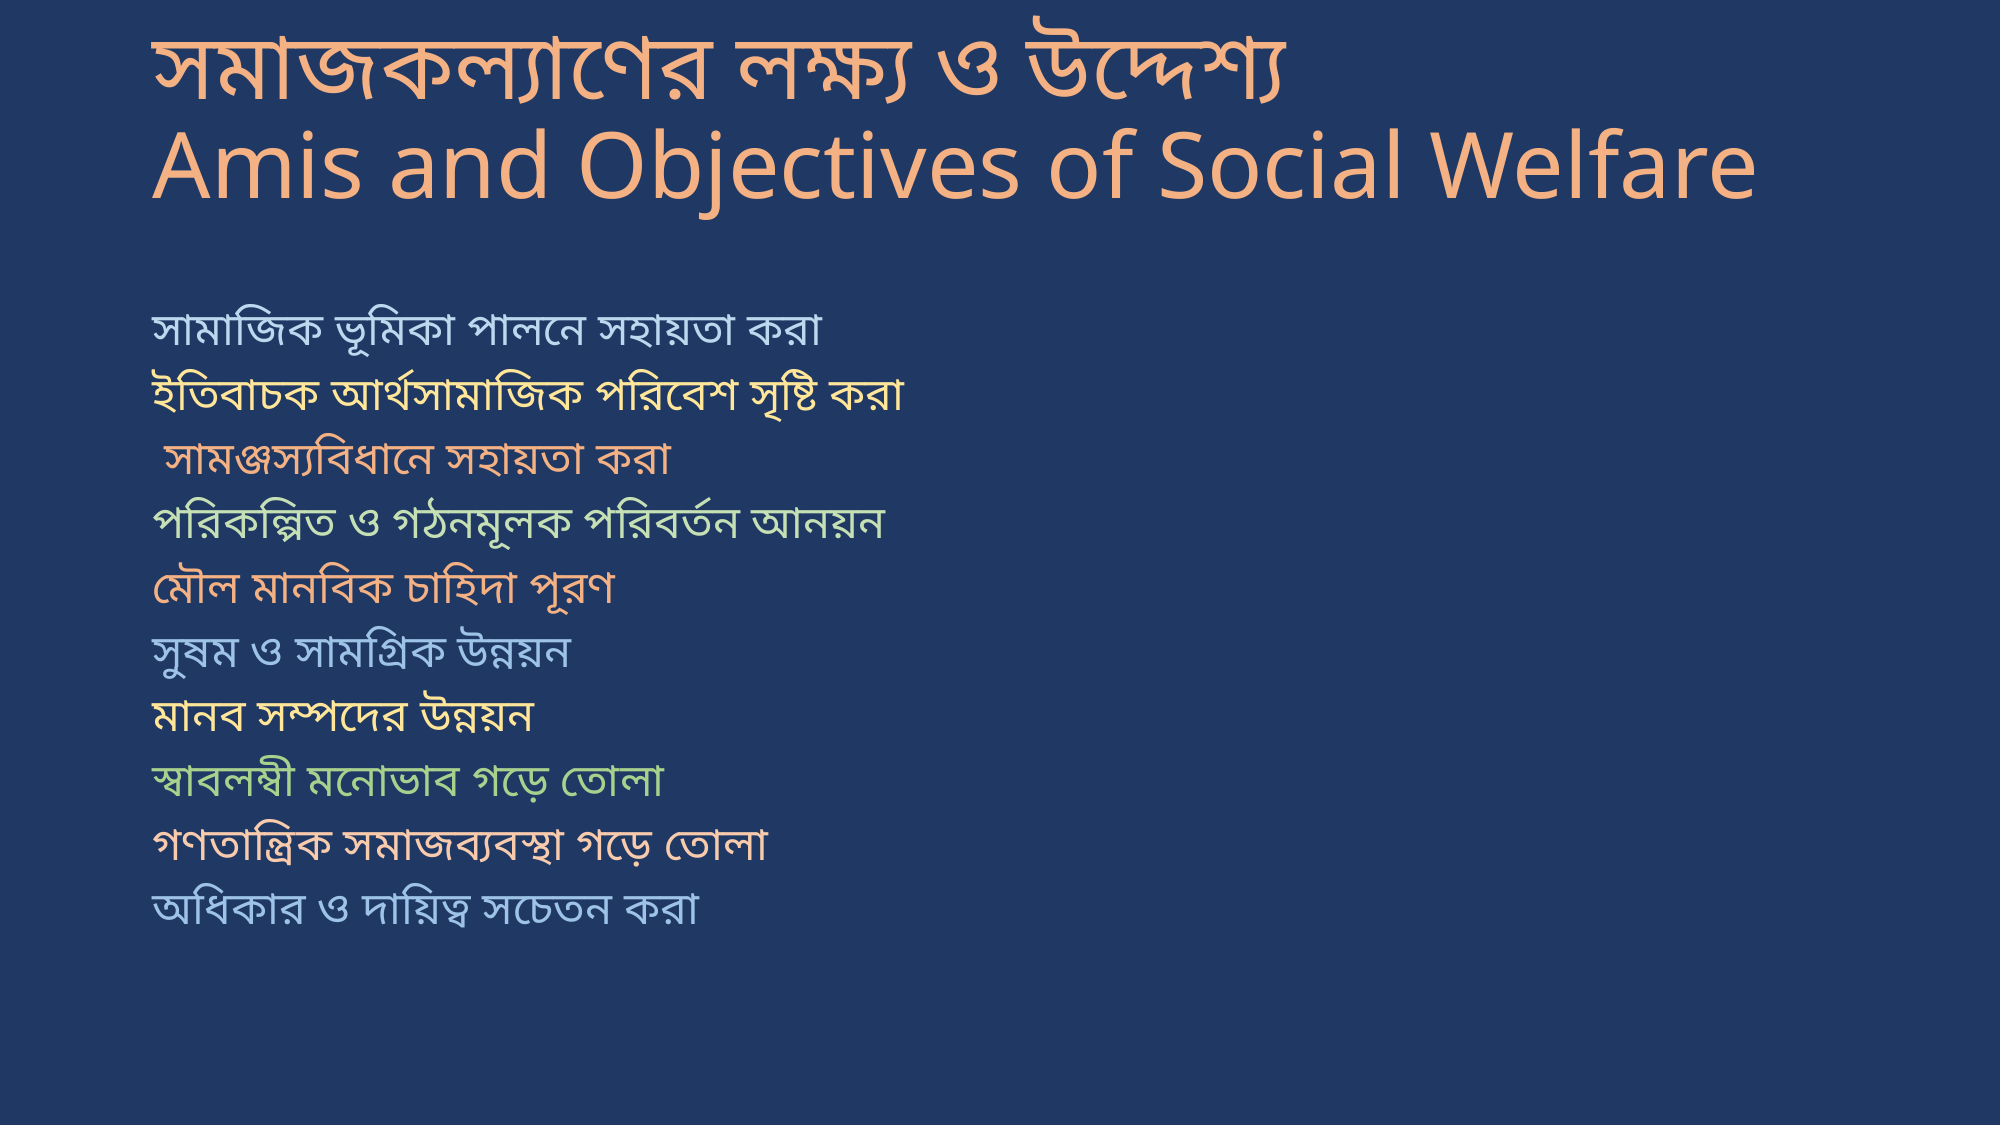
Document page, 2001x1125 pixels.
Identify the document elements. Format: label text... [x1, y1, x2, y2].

title সমাজকল্যাণের লক্ষ্য ও উদ্দেশ্য Amis and Objectives of Social Welfare [137, 59, 1863, 278]
list সামাজিক ভূমিকা পালনে সহায়তা করা ইতিবাচক আর্থসামাজিক পরিবেশ সৃষ্টি করা সামঞ্জস্যবিধানে সহায়তা করা পরিকল্পিত ও গঠনমূলক পরিবর্তন আনয়ন মৌল মানবিক চাহিদা পূরণ সুষম ও সামগ্রিক উন্নয়ন মানব সম্পদের উন্নয়ন স্বাবলম্বী মনোভাব গড়ে তোলা গণতান্ত্রিক সমাজব্যবস্থা গড়ে তোলা অধিকার ও দায়িত্ব সচেতন করা [137, 299, 1863, 1014]
